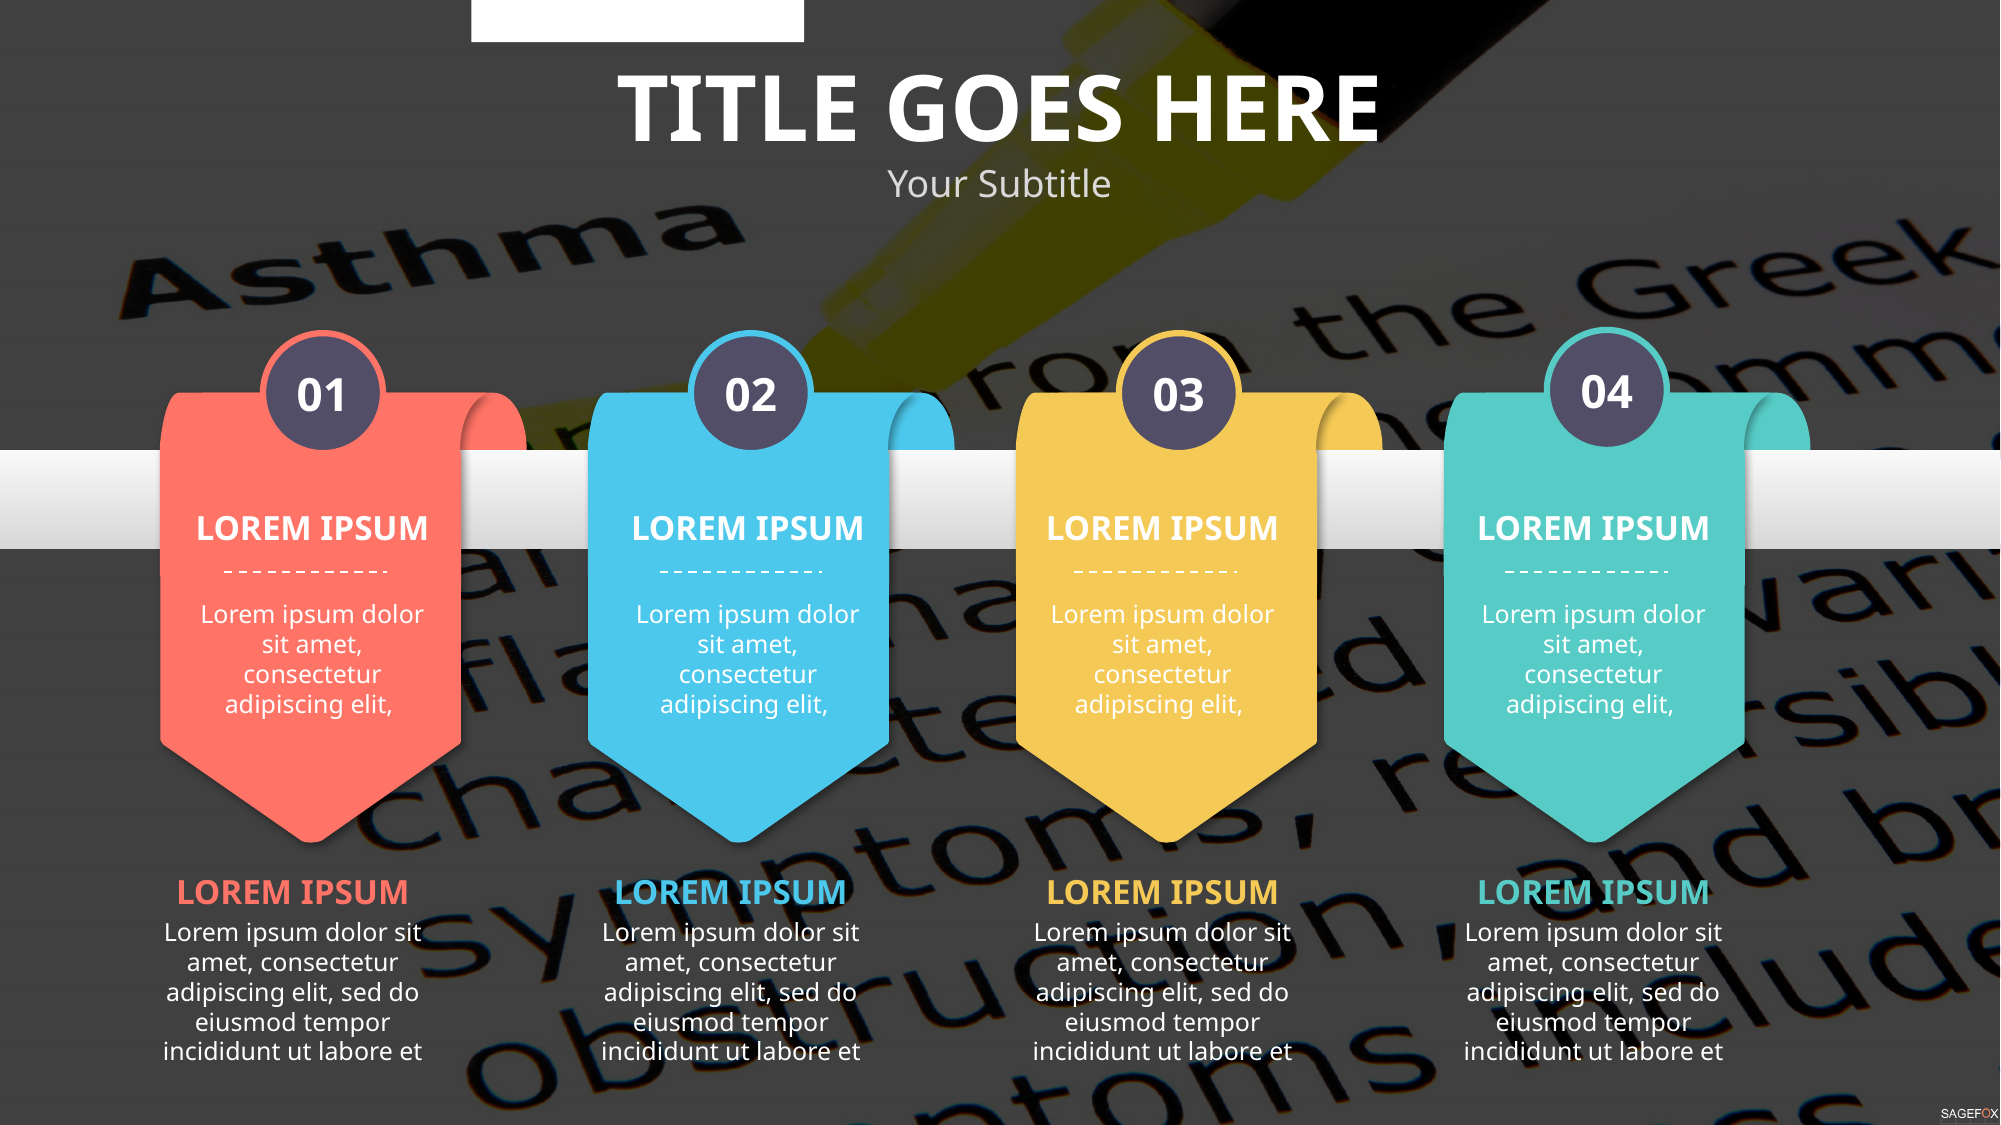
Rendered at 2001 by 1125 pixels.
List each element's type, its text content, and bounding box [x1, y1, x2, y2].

picture [0, 0, 2001, 1125]
text_box LOREM IPSUM Lorem ipsum dolor sit amet, consectetur adipiscing elit, sed do eiusmod tempor incididunt ut labore et [573, 866, 889, 1071]
text_box [1327, 449, 1441, 550]
text_box [1755, 449, 2000, 550]
text_box [470, 0, 805, 43]
text_box [899, 391, 956, 449]
text_box [1327, 391, 1384, 449]
text_box [471, 449, 585, 550]
text_box 03 [1117, 332, 1240, 455]
text_box 04 [1545, 328, 1668, 451]
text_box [184, 502, 440, 699]
text_box [586, 391, 917, 846]
text_box 02 [689, 332, 812, 455]
text_box LOREM IPSUM Lorem ipsum dolor sit amet, consectetur adipiscing elit, sed do eiusmod tempor incididunt ut labore et [1436, 866, 1752, 1071]
text_box TITLE GOES HERE Your Subtitle [548, 42, 1452, 212]
text_box [471, 391, 528, 449]
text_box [1466, 502, 1722, 699]
text_box LOREM IPSUM Lorem ipsum dolor sit amet, consectetur adipiscing elit, sed do eiusmod tempor incididunt ut labore et [1005, 866, 1321, 1071]
text_box [1755, 391, 1812, 449]
text_box [1442, 391, 1773, 846]
text_box [0, 449, 157, 550]
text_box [620, 502, 876, 699]
text_box [158, 391, 490, 846]
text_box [1035, 502, 1291, 699]
text_box [899, 449, 1013, 550]
text_box LOREM IPSUM Lorem ipsum dolor sit amet, consectetur adipiscing elit, sed do eiusmod tempor incididunt ut labore et [135, 866, 451, 1071]
text_box 01 [261, 332, 385, 455]
text_box [1014, 391, 1345, 846]
